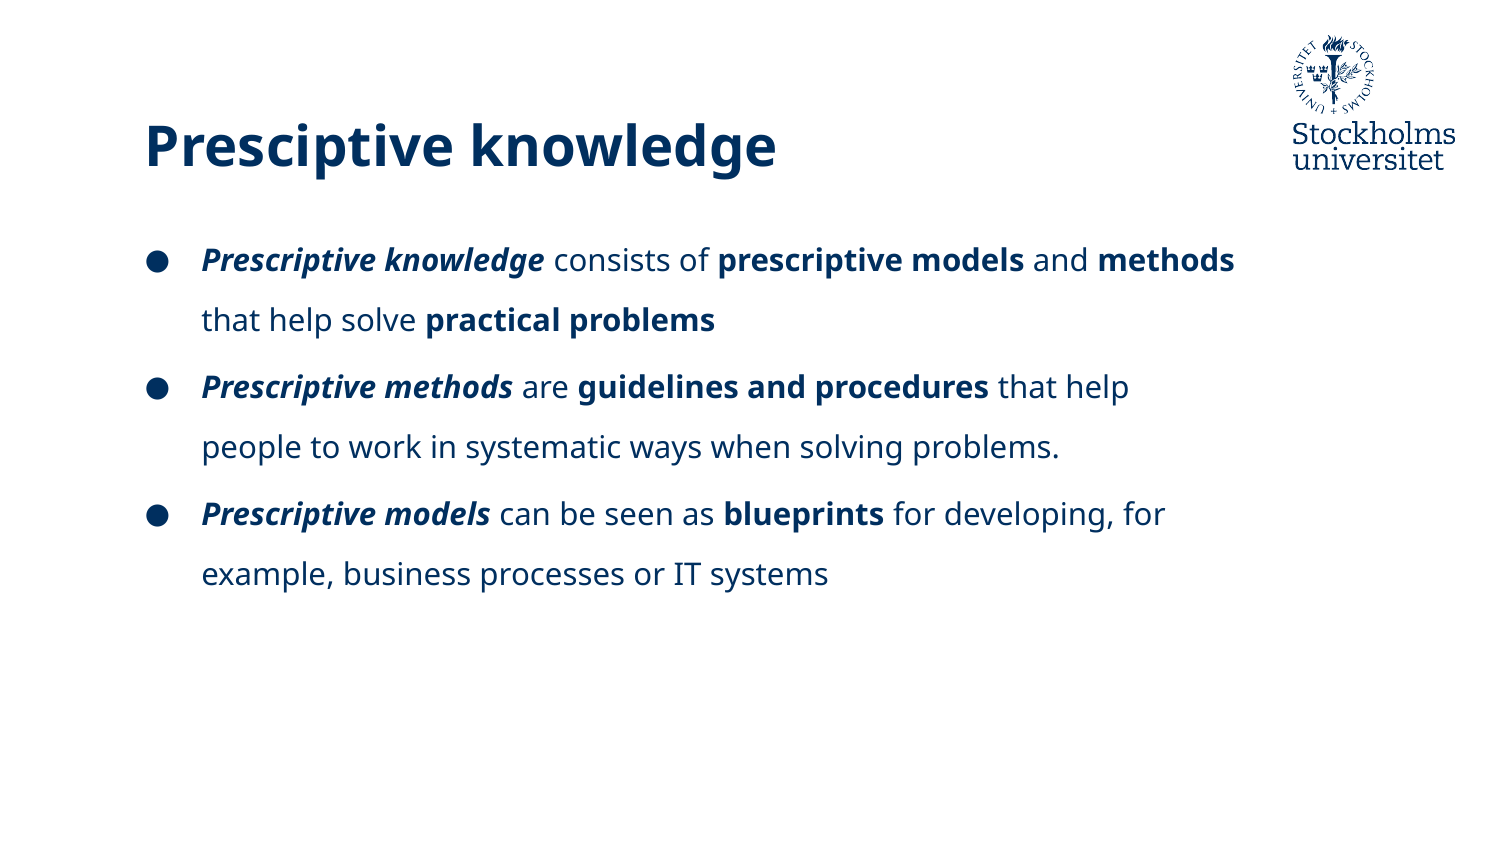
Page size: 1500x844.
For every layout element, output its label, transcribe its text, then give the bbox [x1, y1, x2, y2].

list Prescriptive knowledge consists of prescriptive models and methods that help solve practical problems Prescriptive methods are guidelines and procedures that help people to work in systematic ways when solving problems. Prescriptive models can be seen as blueprints for developing, for example, business processes or IT systems [129, 209, 1254, 741]
title Presciptive knowledge [129, 102, 1254, 201]
picture [1293, 35, 1455, 170]
